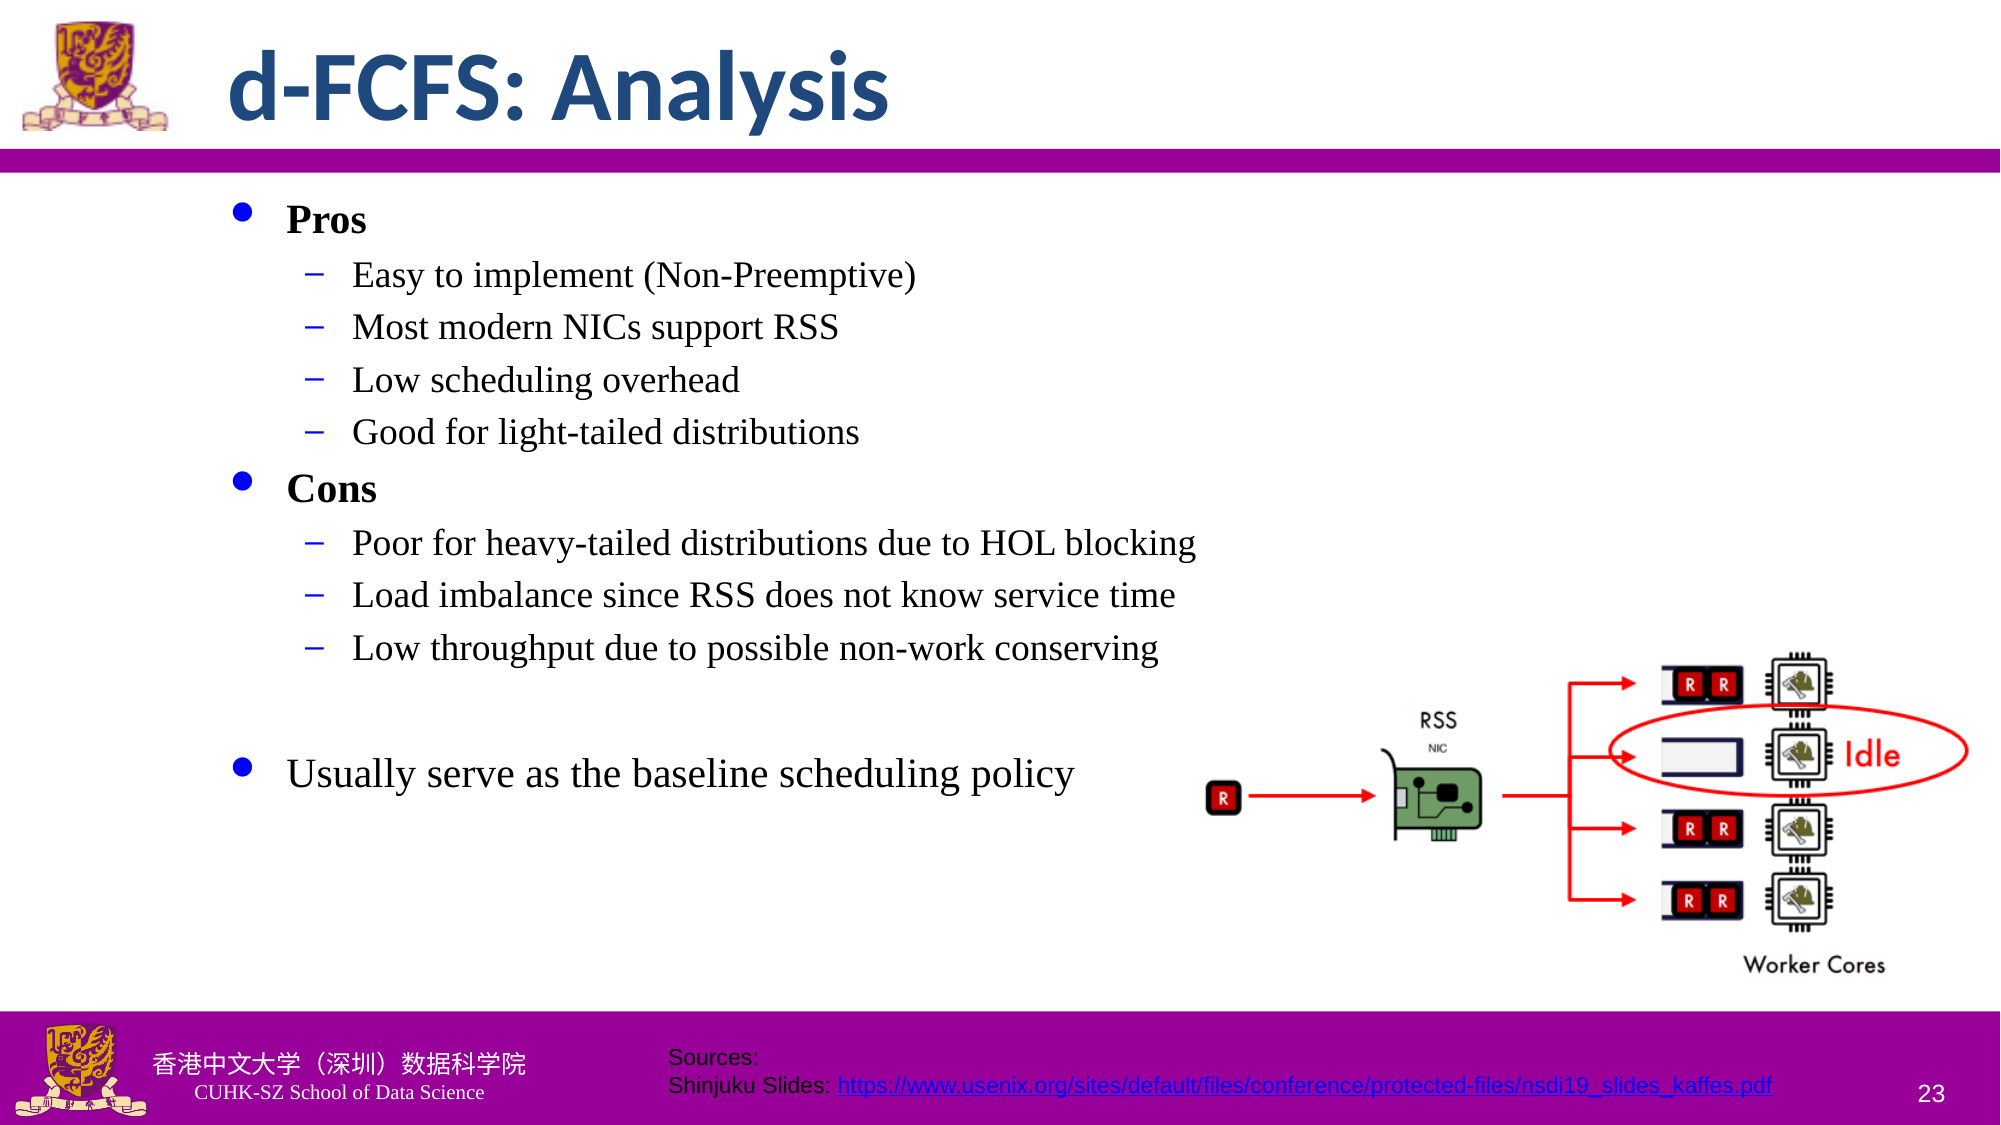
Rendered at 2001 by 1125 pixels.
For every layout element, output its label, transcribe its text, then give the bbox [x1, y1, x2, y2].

picture [21, 20, 173, 131]
picture [1171, 649, 1995, 1007]
slide_number 23 [1493, 1070, 1961, 1125]
list Pros Easy to implement (Non-Preemptive) Most modern NICs support RSS Low scheduling overhead Good for light-tailed distributions Cons Poor for heavy-tailed distributions due to HOL blocking Load imbalance since RSS does not know service time Low throughput due to possible non-work conserving Usually serve as the baseline scheduling policy [214, 184, 1265, 926]
title d-FCFS: Analysis [212, 23, 1898, 138]
text_box Sources: Shinjuku Slides: https://www.usenix.org/sites/default/files/conference/protected-files/nsdi19_slides_kaffes.pdf [637, 1035, 1818, 1106]
picture [14, 1023, 149, 1117]
